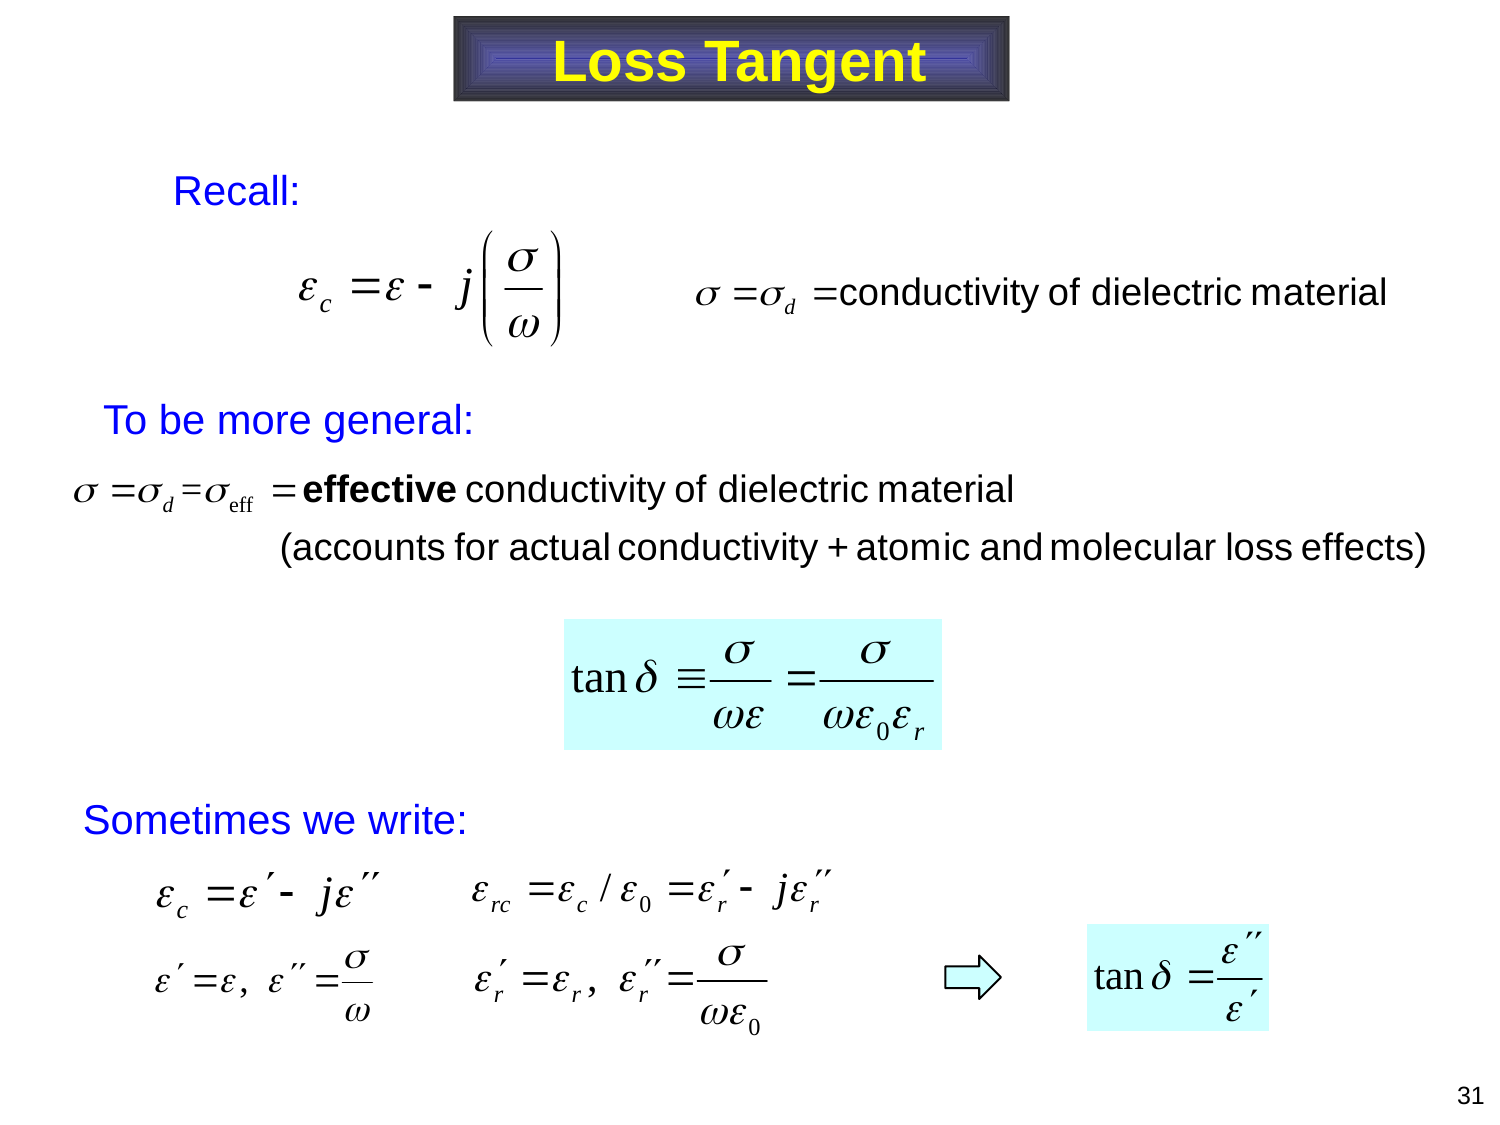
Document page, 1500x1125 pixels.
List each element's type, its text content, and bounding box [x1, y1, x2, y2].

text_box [563, 618, 943, 751]
slide_number 31 [1149, 1065, 1500, 1125]
text_box Loss Tangent [453, 16, 1010, 102]
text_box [464, 860, 839, 923]
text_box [467, 924, 777, 1045]
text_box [148, 861, 386, 930]
text_box Recall: [158, 156, 328, 222]
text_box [1086, 923, 1270, 1031]
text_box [148, 932, 381, 1031]
text_box To be more general: [88, 385, 563, 450]
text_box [67, 463, 1434, 579]
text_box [689, 266, 1393, 325]
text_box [290, 221, 574, 357]
text_box Sometimes we write: [68, 785, 531, 850]
text_box [943, 953, 1004, 1001]
